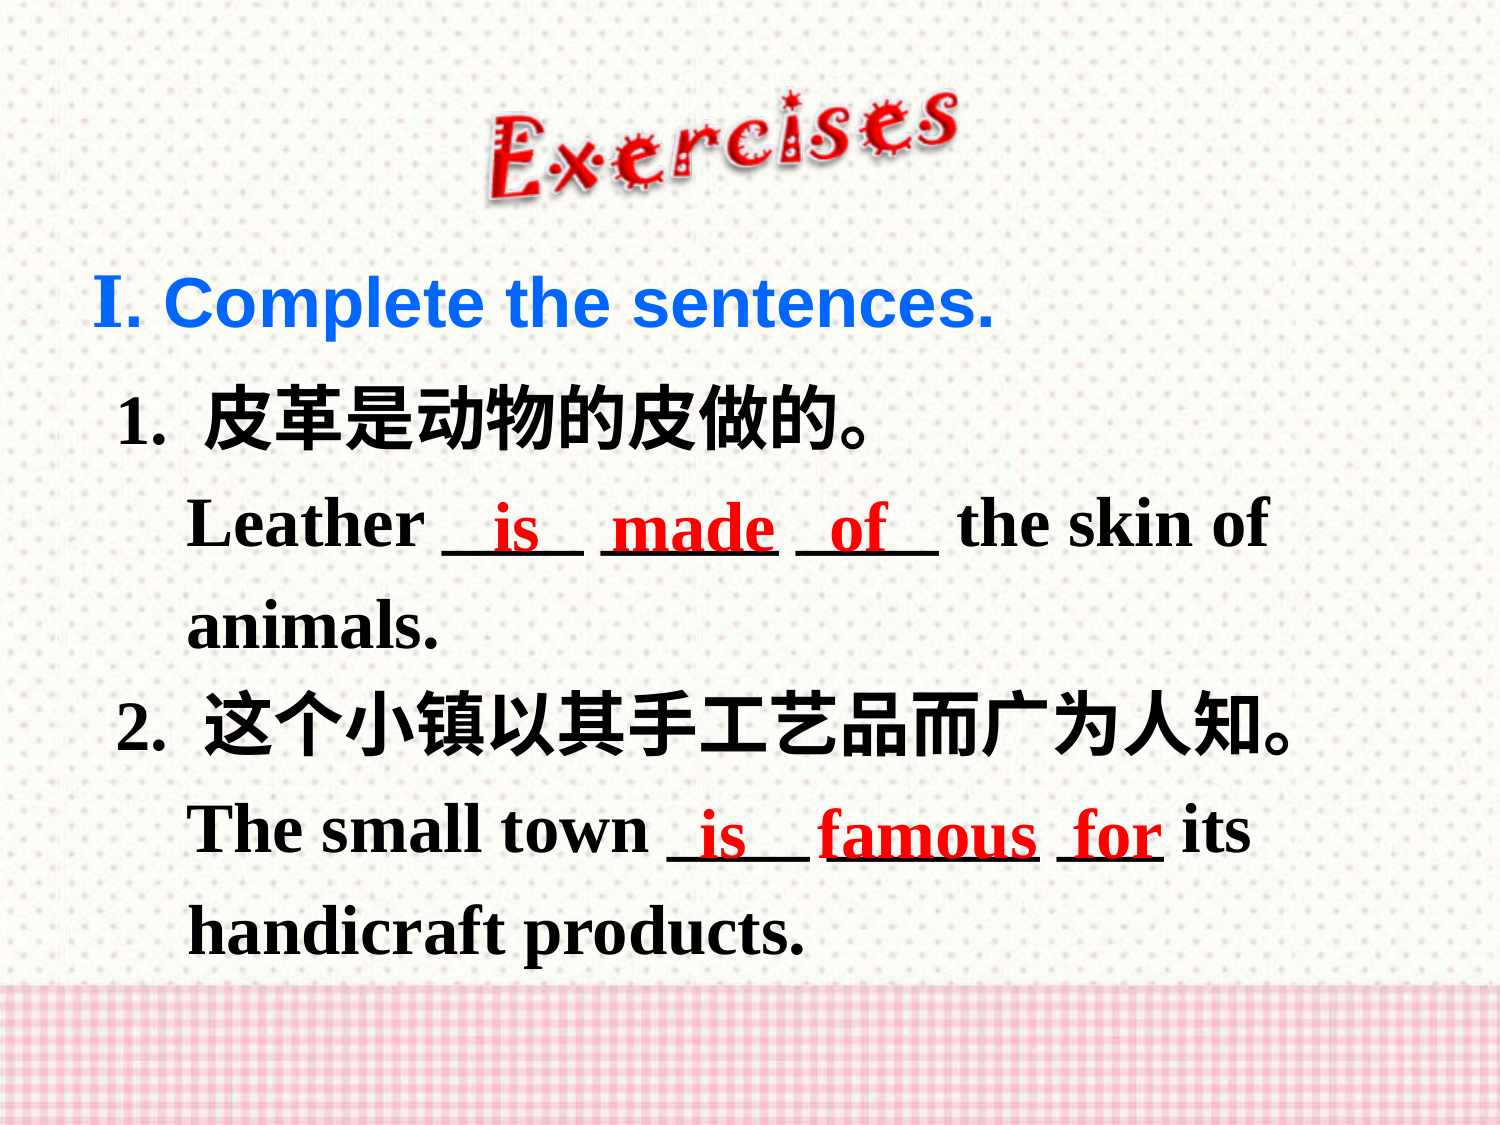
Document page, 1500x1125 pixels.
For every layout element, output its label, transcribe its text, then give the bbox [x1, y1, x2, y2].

text_box is famous for [667, 763, 1246, 881]
text_box is made of [478, 456, 951, 573]
picture [0, 0, 1500, 1125]
text_box 1. 皮革是动物的皮做的。 Leather ____ _____ ____ the skin of animals. 2. 这个小镇以其手工艺品而广为人知。 The small town ____ ______ ___ its handicraft products. [100, 349, 1388, 976]
text_box Ⅰ. Complete the sentences. [76, 232, 1141, 349]
